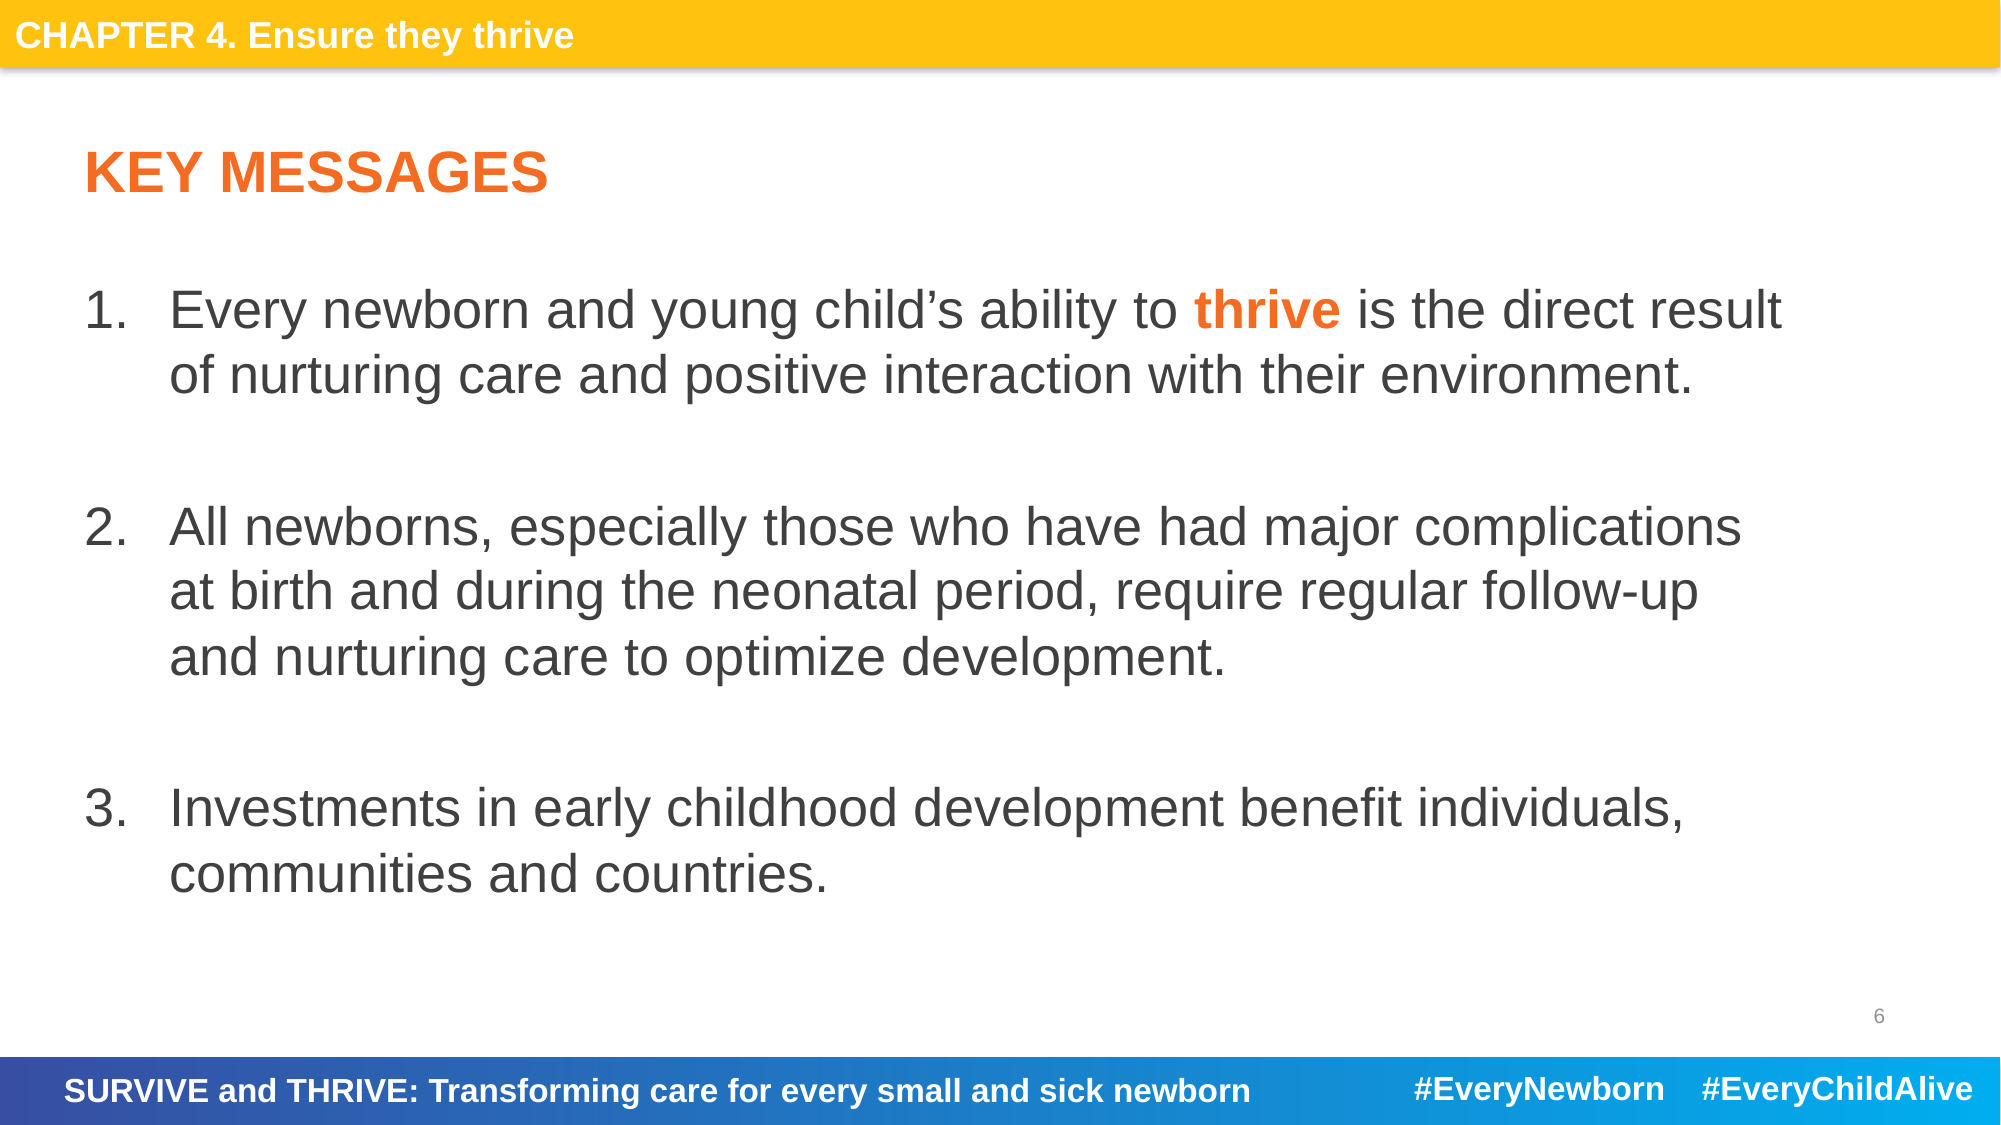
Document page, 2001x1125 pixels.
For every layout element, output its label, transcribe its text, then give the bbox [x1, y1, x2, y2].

title KEY MESSAGES [69, 109, 1870, 229]
picture [1417, 1094, 1426, 1125]
list Every newborn and young child’s ability to thrive is the direct result of nurturing care and positive interaction with their environment. All newborns, especially those who have had major complications at birth and during the neonatal period, require regular follow-up and nurturing care to optimize development. Investments in early childhood development benefit individuals, communities and countries. [69, 229, 1900, 1016]
slide_number 6 [1433, 1016, 1900, 1046]
picture [1417, 1058, 1428, 1084]
